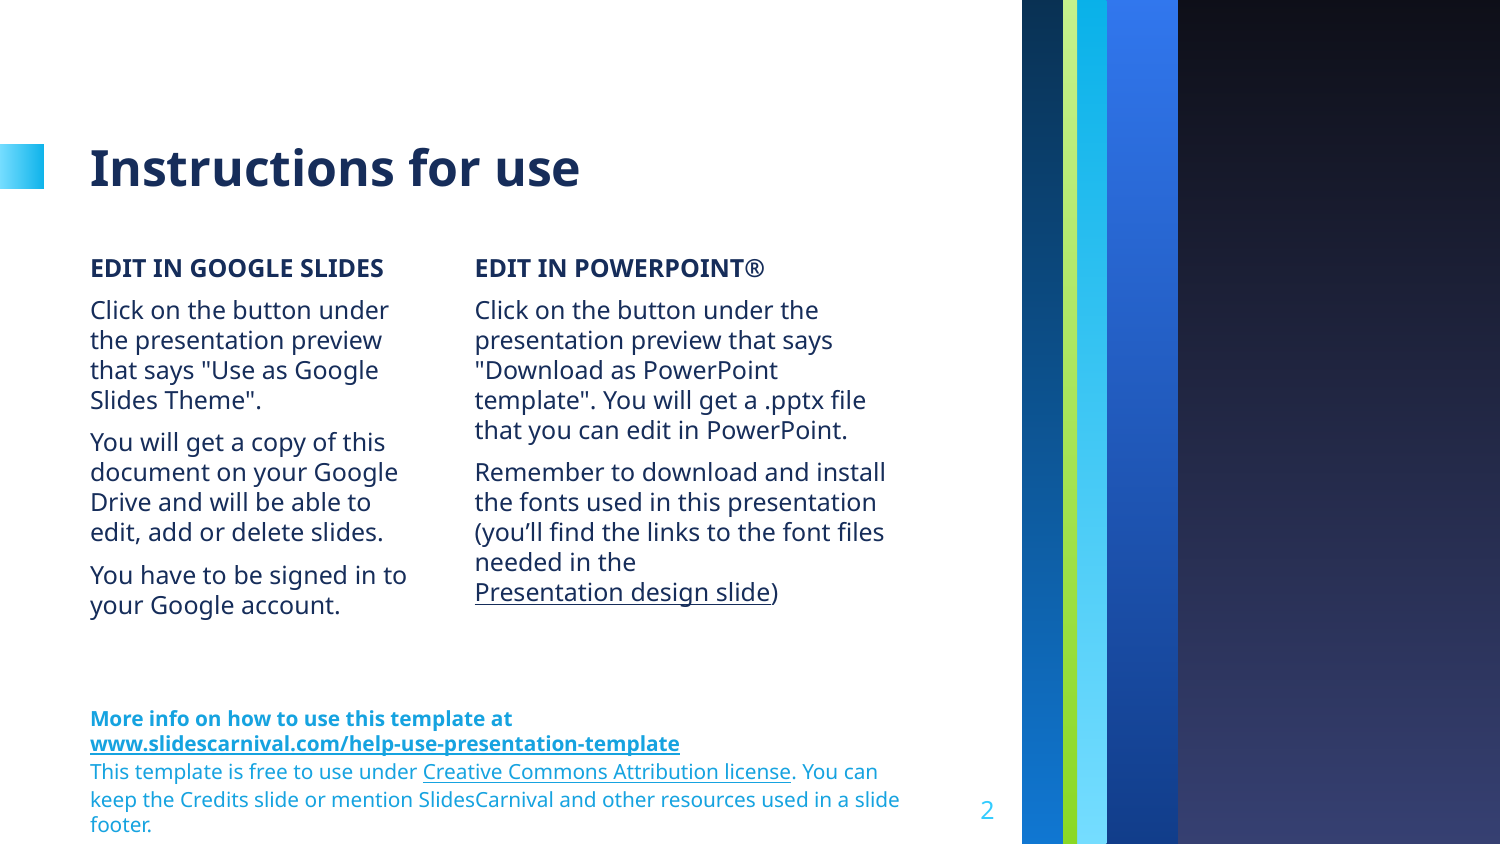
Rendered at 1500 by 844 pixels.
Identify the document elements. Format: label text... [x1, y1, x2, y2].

list More info on how to use this template at www.slidescarnival.com/help-use-presentation-template This template is free to use under Creative Commons Attribution license. You can keep the Credits slide or mention SlidesCarnival and other resources used in a slide footer. [75, 690, 945, 827]
list EDIT IN POWERPOINT® Click on the button under the presentation preview that says "Download as PowerPoint template". You will get a .pptx file that you can edit in PowerPoint. Remember to download and install the fonts used in this presentation (you’ll find the links to the font files needed in the Presentation design slide) [459, 237, 920, 552]
title Instructions for use [75, 92, 945, 212]
list EDIT IN GOOGLE SLIDES Click on the button under the presentation preview that says "Use as Google Slides Theme". You will get a copy of this document on your Google Drive and will be able to edit, add or delete slides. You have to be signed in to your Google account. [75, 237, 438, 552]
slide_number ‹#› [919, 779, 1010, 844]
